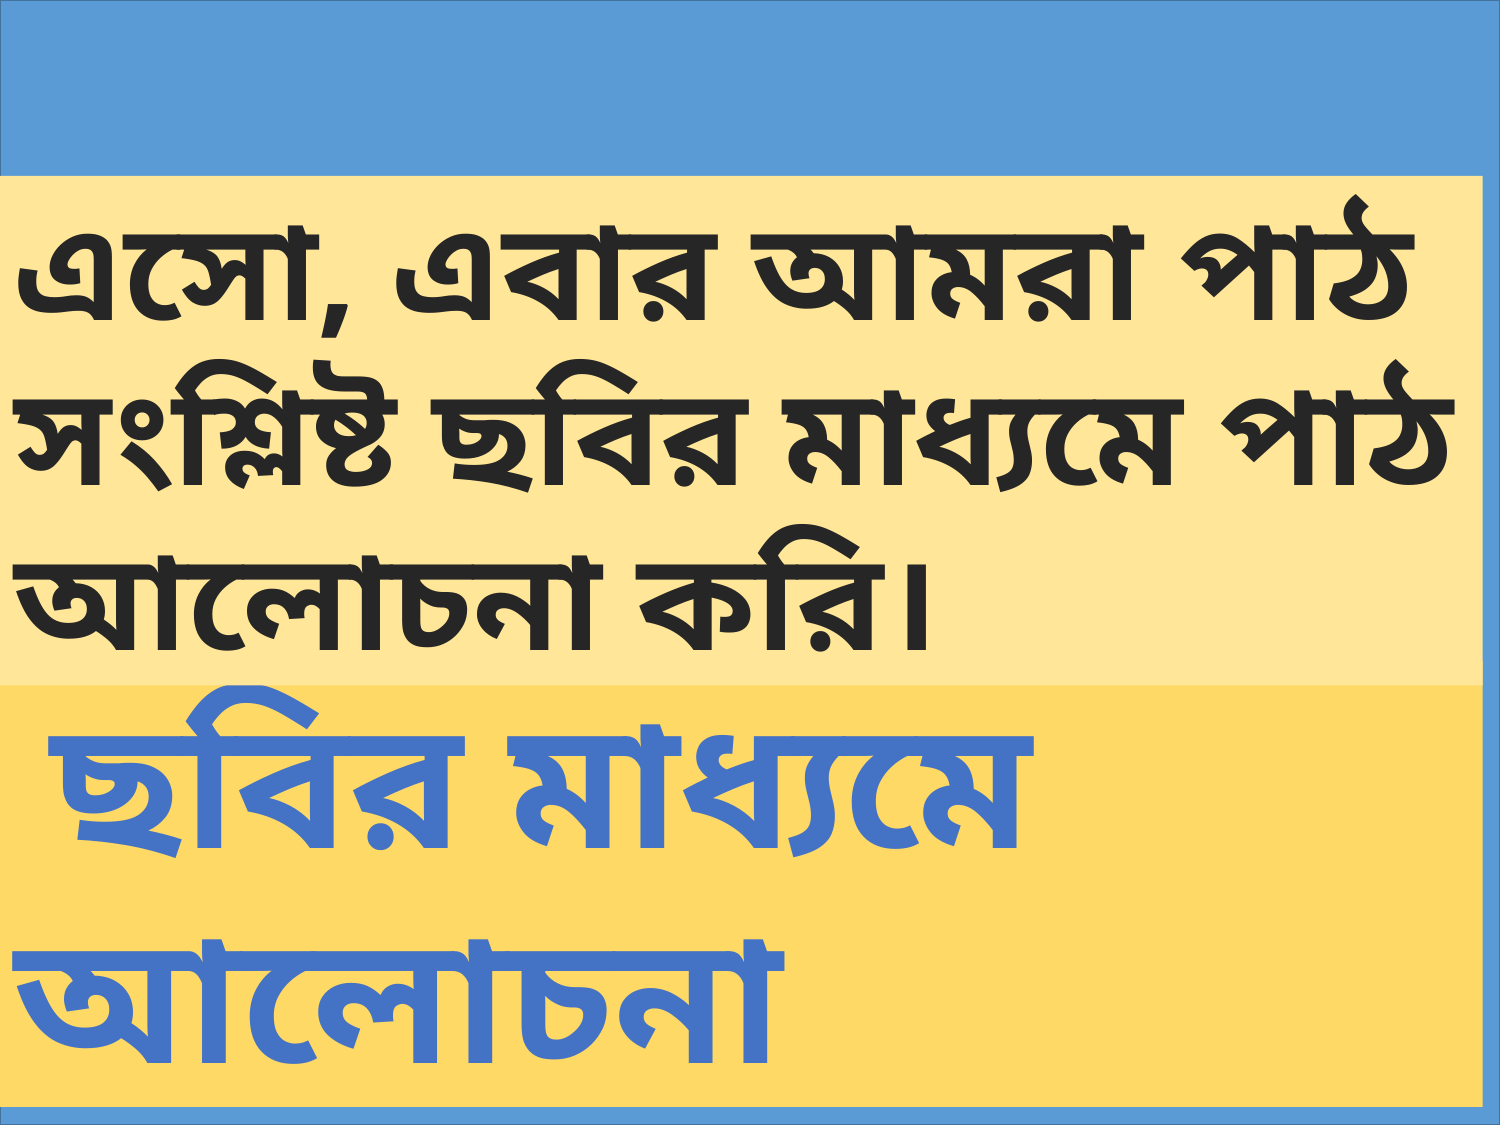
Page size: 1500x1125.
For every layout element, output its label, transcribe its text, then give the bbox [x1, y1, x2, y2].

text_box এসো, এবার আমরা পাঠ সংশ্লিষ্ট ছবির মাধ্যমে পাঠ আলোচনা করি। [0, 175, 1483, 686]
text_box ছবির মাধ্যমে আলোচনা [0, 686, 1483, 1107]
text_box [0, 0, 1500, 1125]
